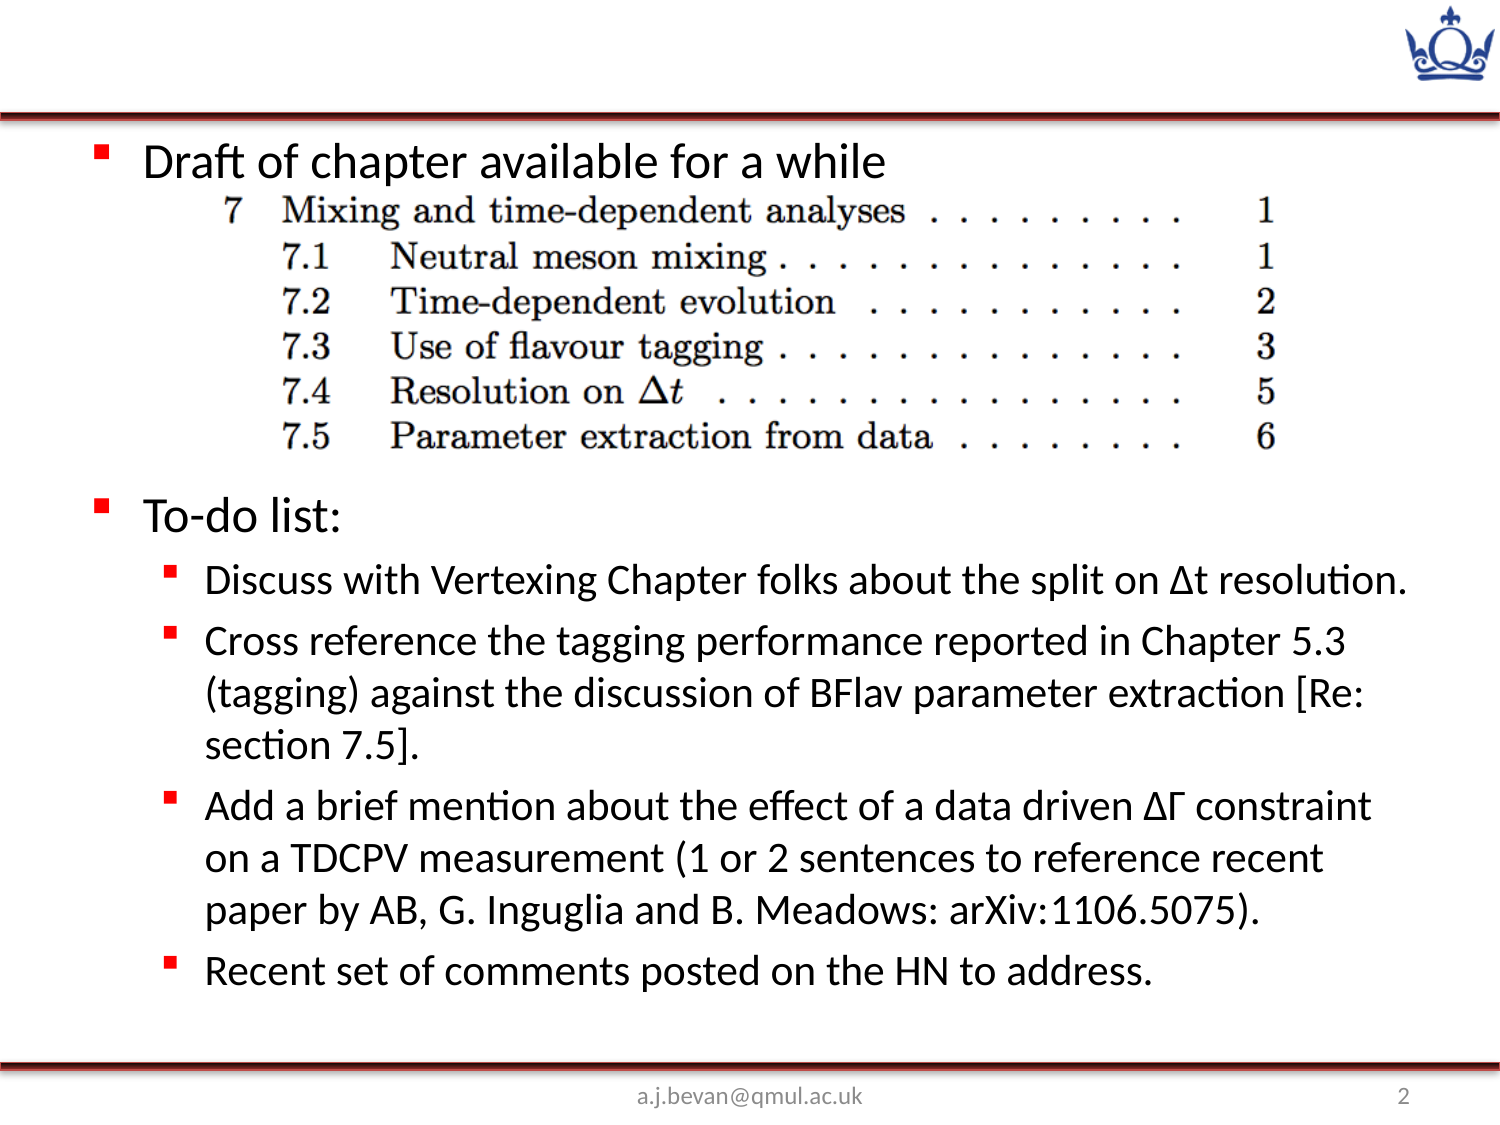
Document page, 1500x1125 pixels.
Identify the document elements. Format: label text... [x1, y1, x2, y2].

slide_number 2 [1074, 1065, 1425, 1125]
picture [213, 190, 1287, 458]
list Draft of chapter available for a while To-do list: Discuss with Vertexing Chapter folks about the split on Δt resolution. Cross reference the tagging performance reported in Chapter 5.3 (tagging) against the discussion of BFlav parameter extraction [Re: section 7.5]. Add a brief mention about the effect of a data driven ΔΓ constraint on a TDCPV measurement (1 or 2 sentences to reference recent paper by AB, G. Inguglia and B. Meadows: arXiv:1106.5075). Recent set of comments posted on the HN to address. [75, 120, 1425, 1063]
footer a.j.bevan@qmul.ac.uk [512, 1065, 988, 1125]
picture [1405, 5, 1495, 81]
